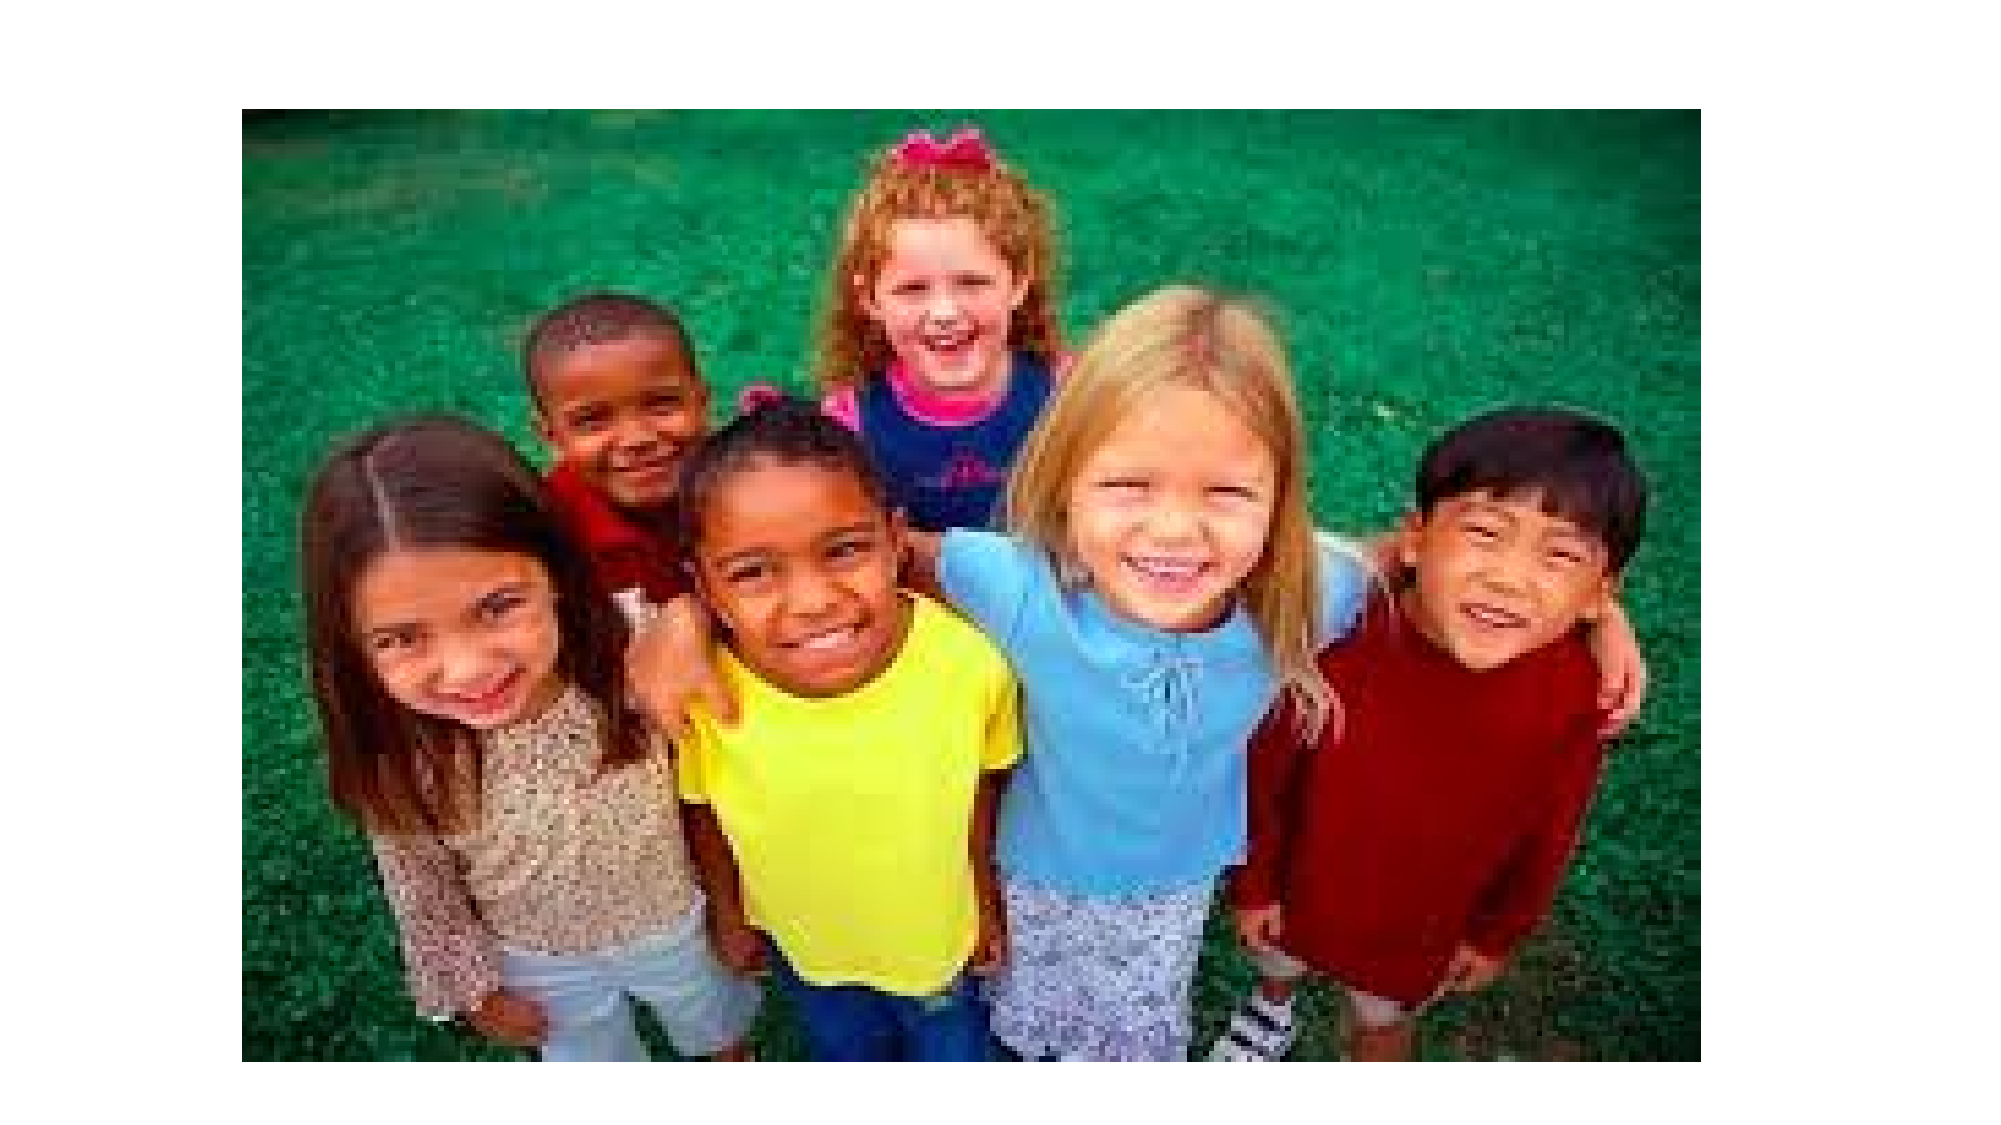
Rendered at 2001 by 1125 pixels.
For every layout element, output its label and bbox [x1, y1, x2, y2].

picture [242, 109, 1701, 1062]
